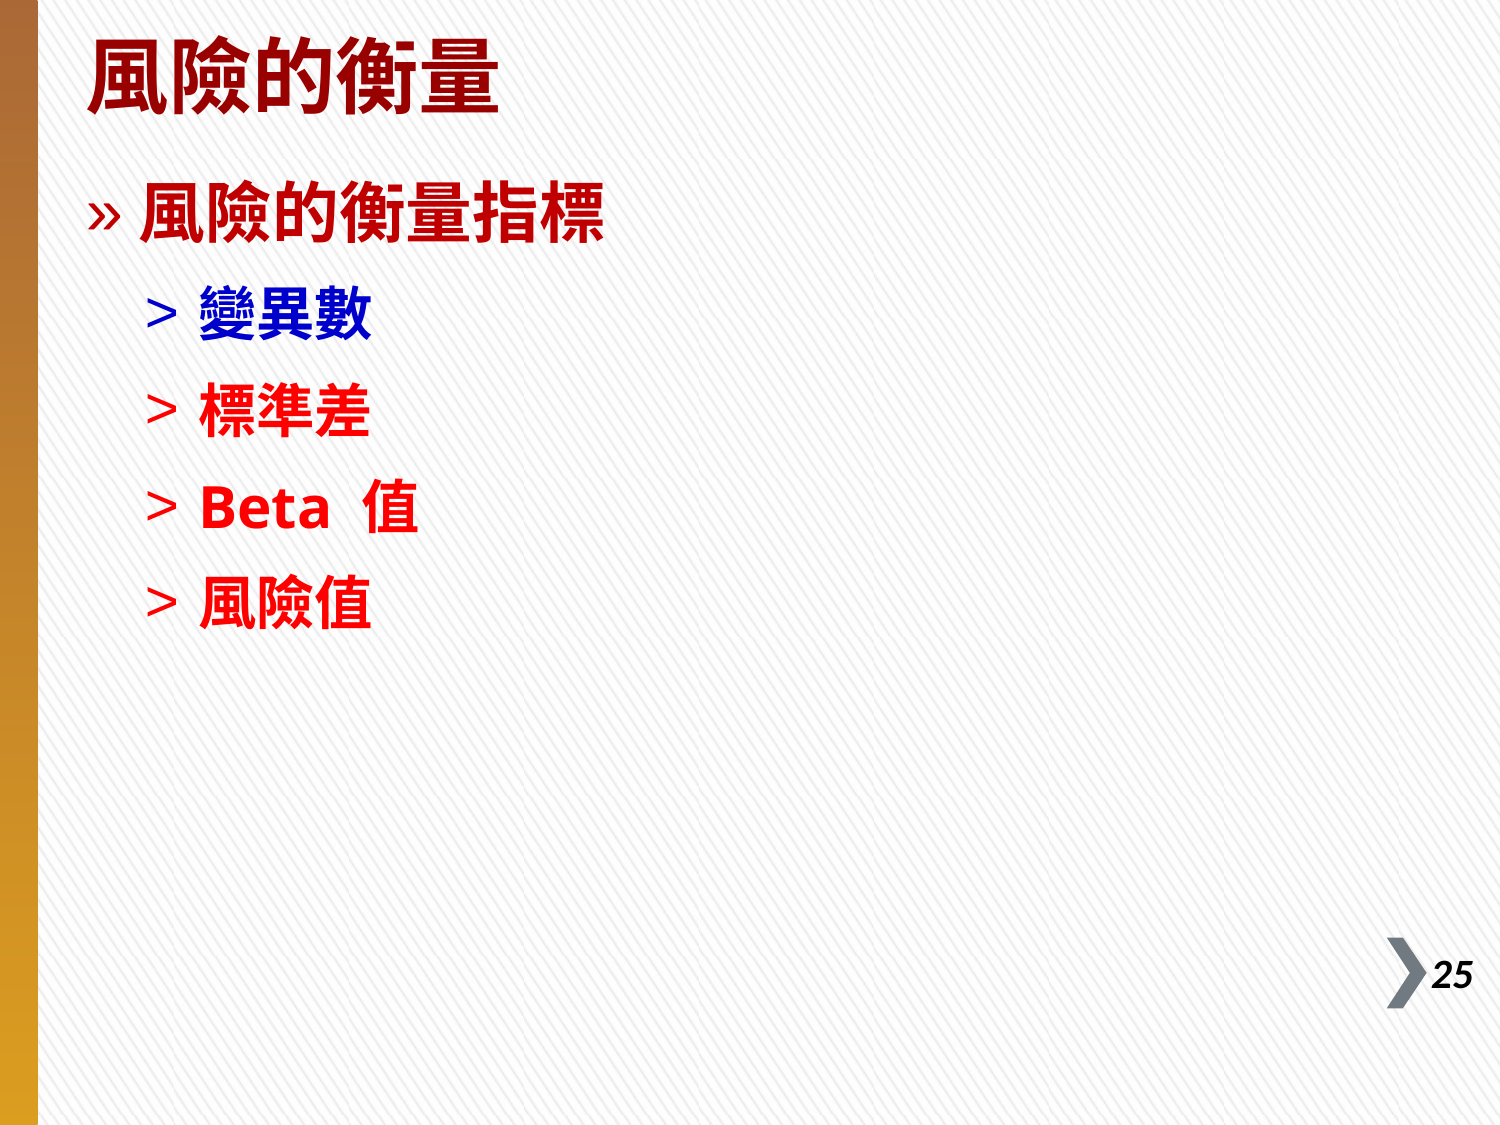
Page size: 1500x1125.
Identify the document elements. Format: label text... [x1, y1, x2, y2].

list 風險的衡量指標 變異數 標準差 Beta 值 風險值 [70, 147, 1430, 1063]
title 風險的衡量 [70, 0, 1430, 147]
slide_number 24 [1425, 941, 1488, 1002]
